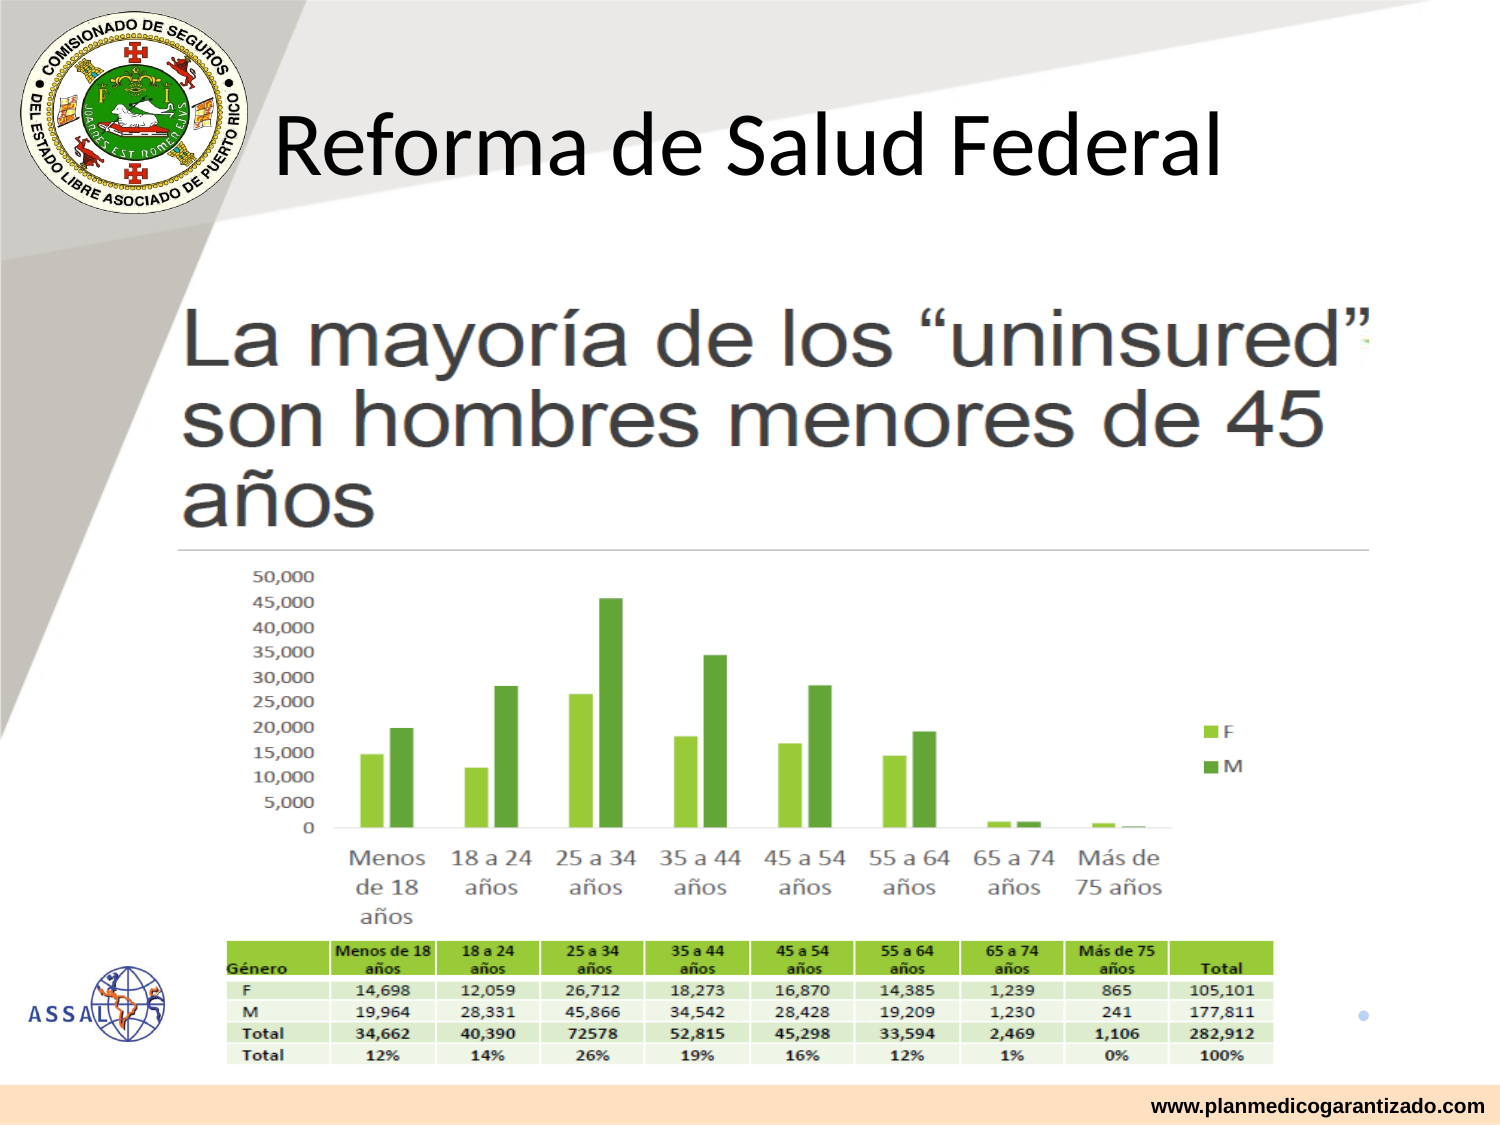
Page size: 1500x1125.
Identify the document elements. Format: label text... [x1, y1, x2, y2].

picture [20, 11, 248, 214]
picture [28, 301, 1370, 1075]
title Reforma de Salud Federal [75, 45, 1425, 233]
